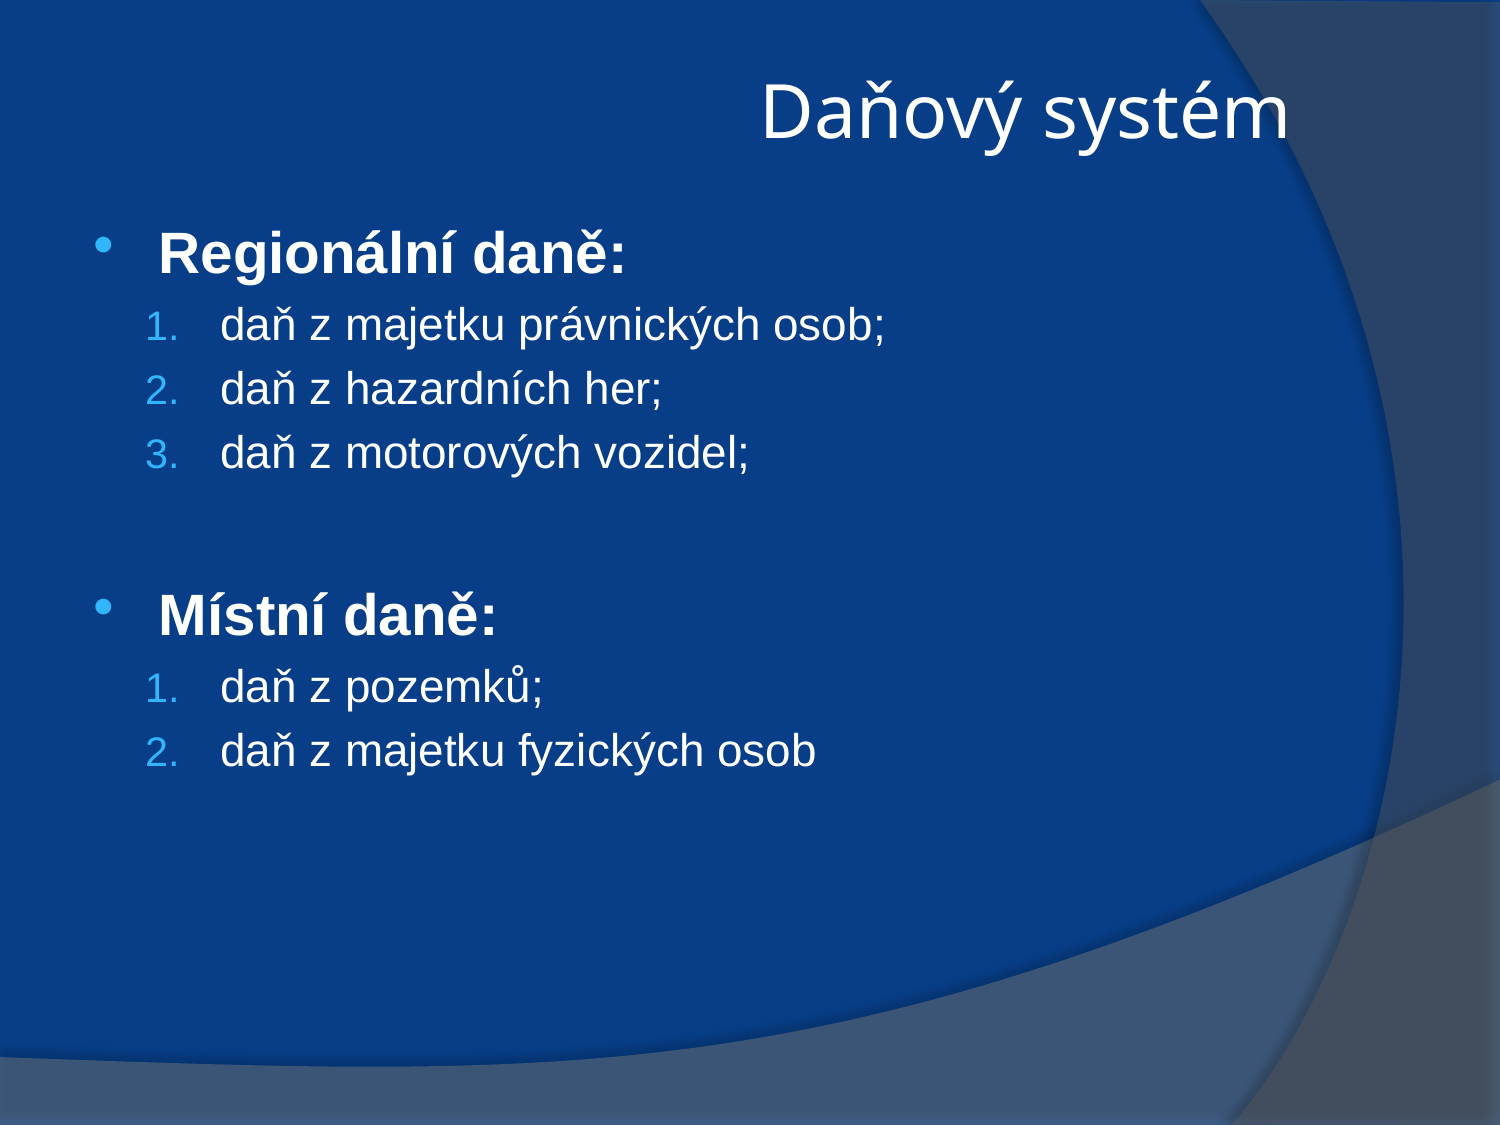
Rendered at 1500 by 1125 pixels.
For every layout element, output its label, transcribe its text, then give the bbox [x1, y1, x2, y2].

list Regionální daně: daň z majetku právnických osob; daň z hazardních her; daň z motorových vozidel; Místní daně: daň z pozemků; daň z majetku fyzických osob [75, 208, 1300, 1005]
title Daňový systém [75, 45, 1300, 173]
